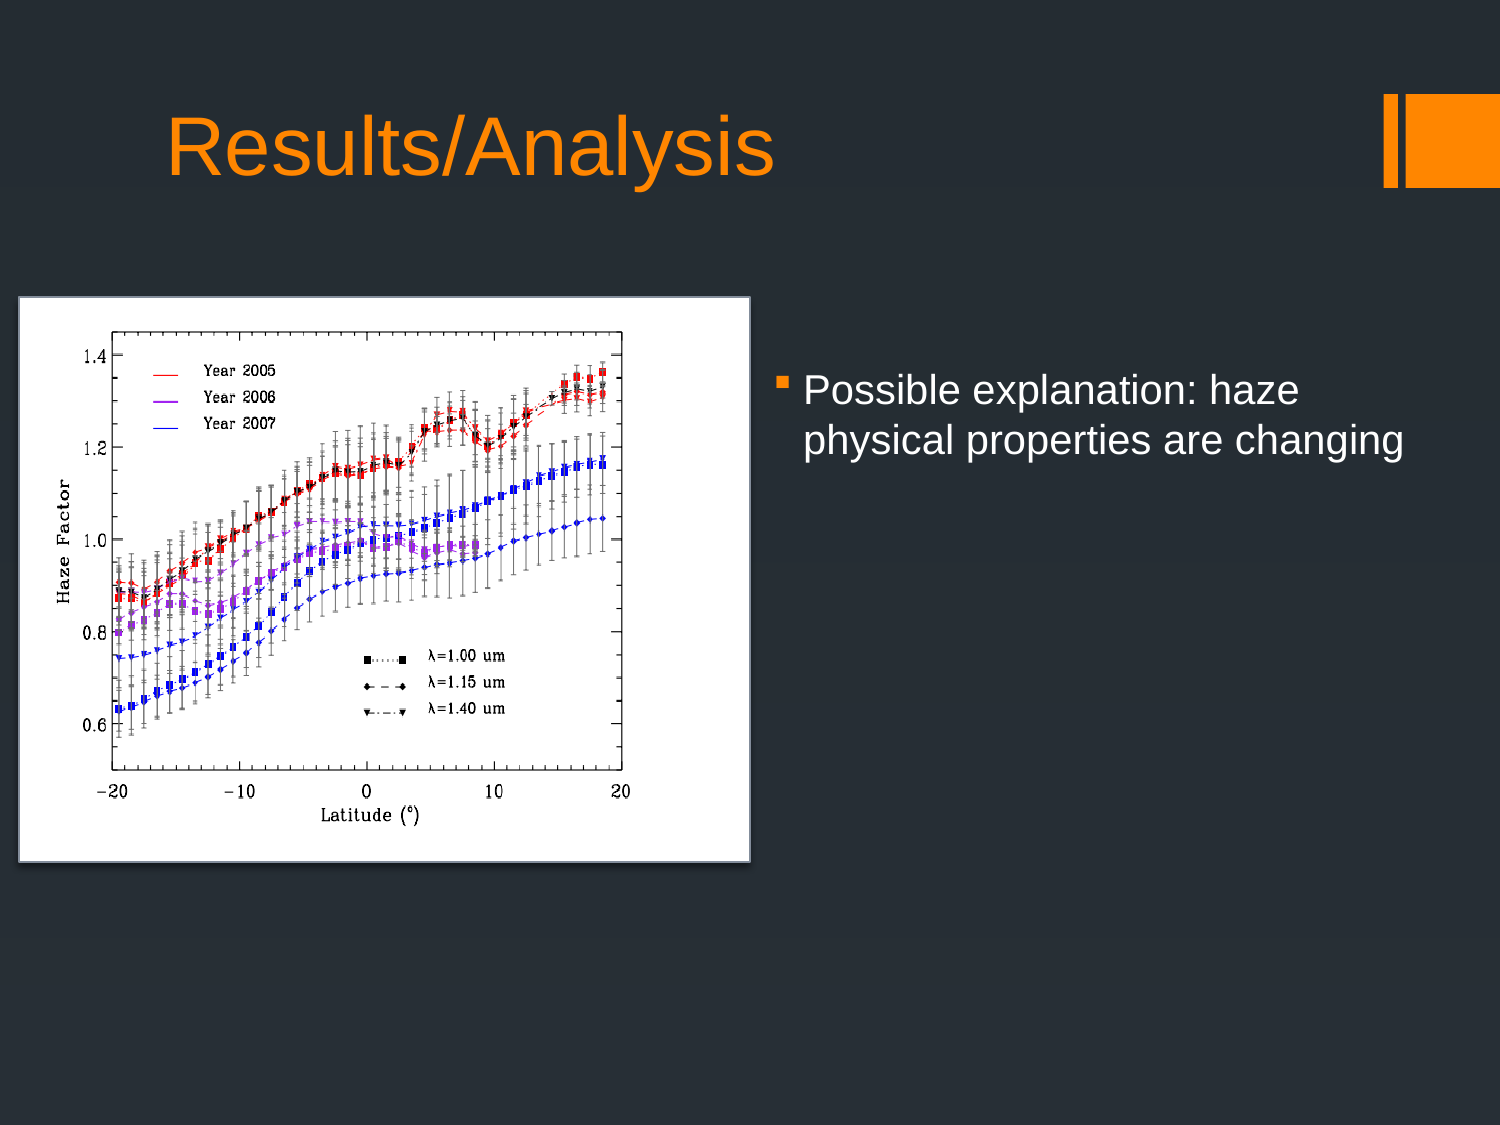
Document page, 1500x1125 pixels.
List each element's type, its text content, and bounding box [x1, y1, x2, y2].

picture [0, 167, 752, 1125]
title Results/Analysis [150, 64, 1350, 200]
list Possible explanation: haze physical properties are changing [757, 296, 1442, 990]
